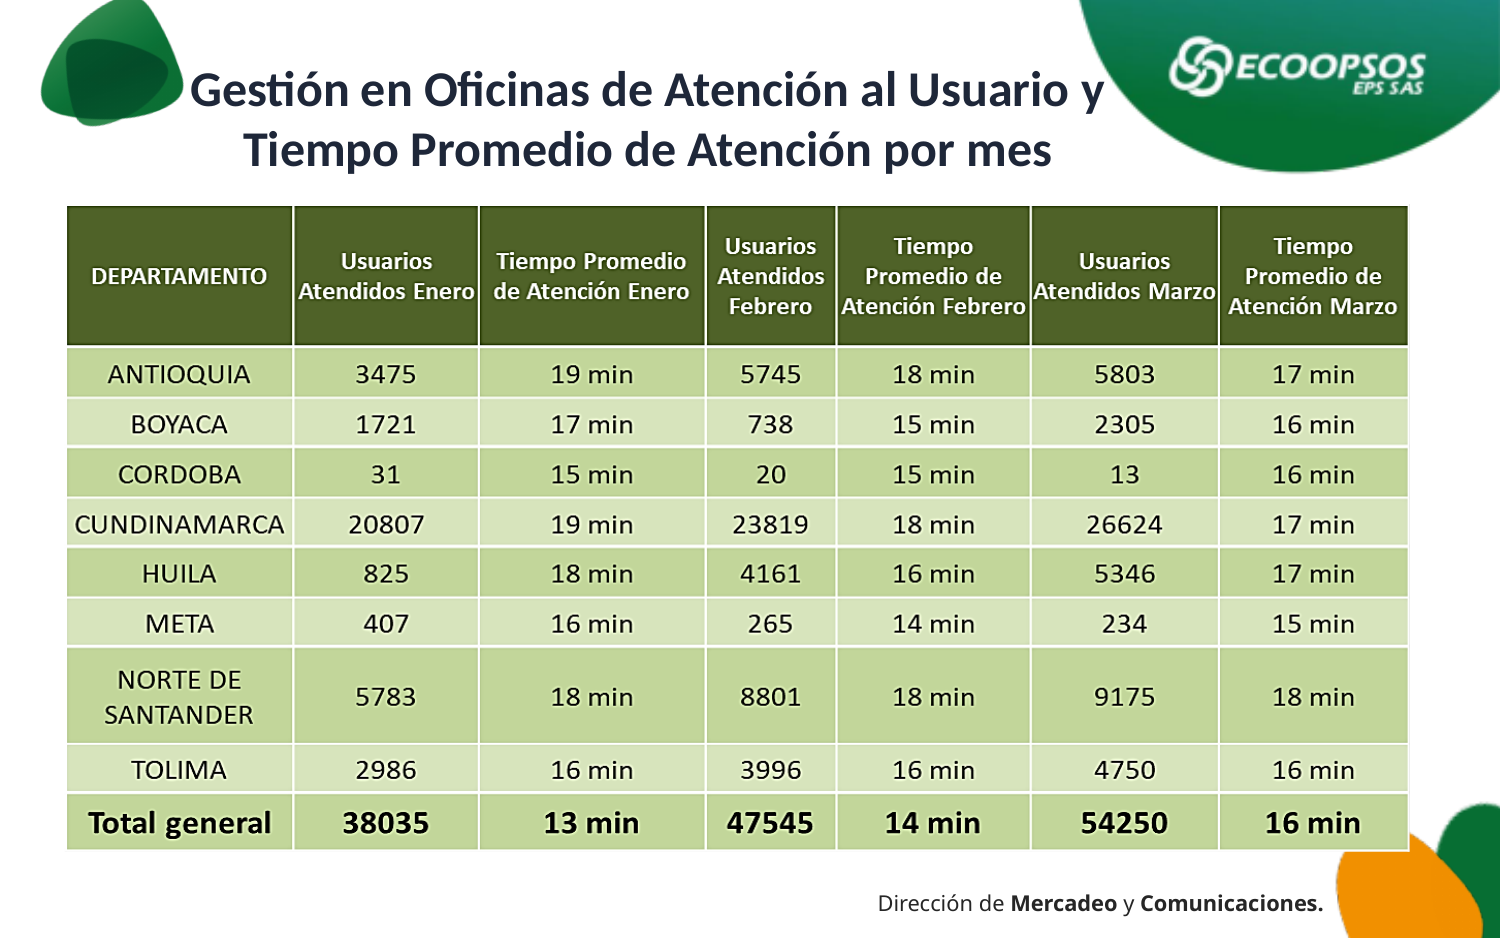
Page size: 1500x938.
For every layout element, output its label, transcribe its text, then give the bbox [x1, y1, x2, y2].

text_box Gestión en Oficinas de Atención al Usuario y Tiempo Promedio de Atención por mes [171, 48, 1125, 184]
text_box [862, 723, 1500, 938]
picture [0, 0, 1500, 938]
